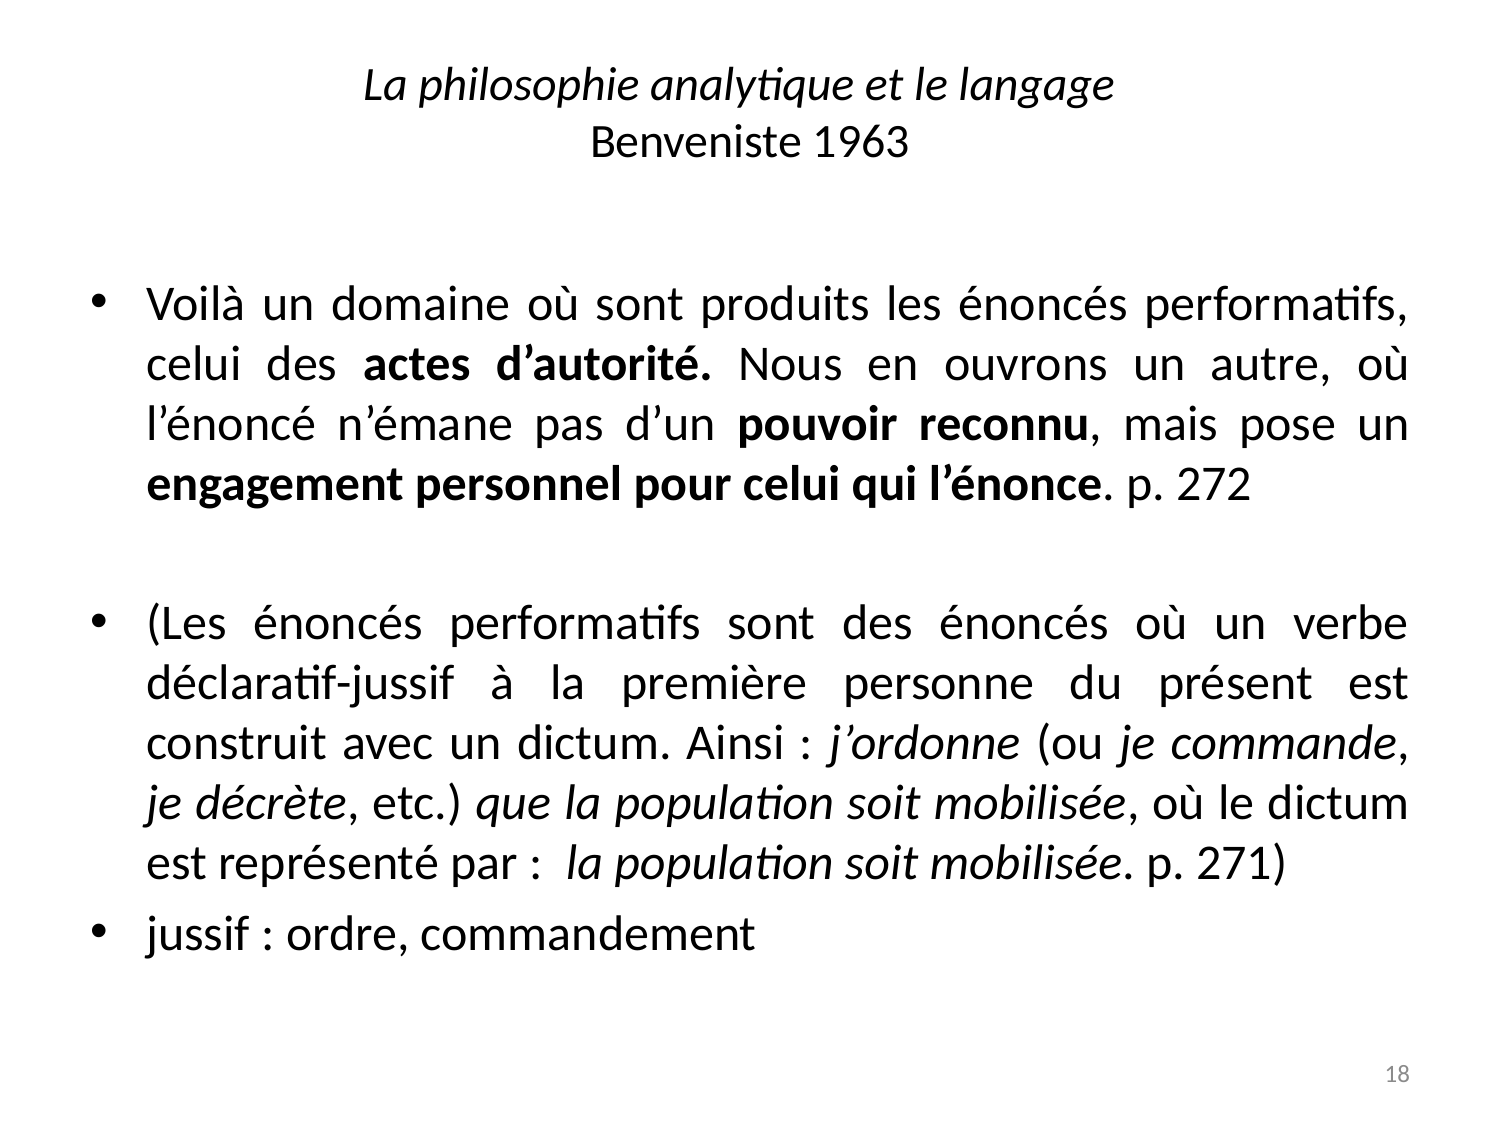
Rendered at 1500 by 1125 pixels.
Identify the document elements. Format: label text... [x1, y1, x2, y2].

list Voilà un domaine où sont produits les énoncés performatifs, celui des actes d’autorité. Nous en ouvrons un autre, où l’énoncé n’émane pas d’un pouvoir reconnu, mais pose un engagement personnel pour celui qui l’énonce. p. 272 (Les énoncés performatifs sont des énoncés où un verbe déclaratif-jussif à la première personne du présent est construit avec un dictum. Ainsi : j’ordonne (ou je commande, je décrète, etc.) que la population soit mobilisée, où le dictum est représenté par : la population soit mobilisée. p. 271) jussif : ordre, commandement [75, 262, 1425, 1005]
title La philosophie analytique et le langage Benveniste 1963 [75, 45, 1425, 233]
slide_number 18 [1074, 1042, 1425, 1103]
